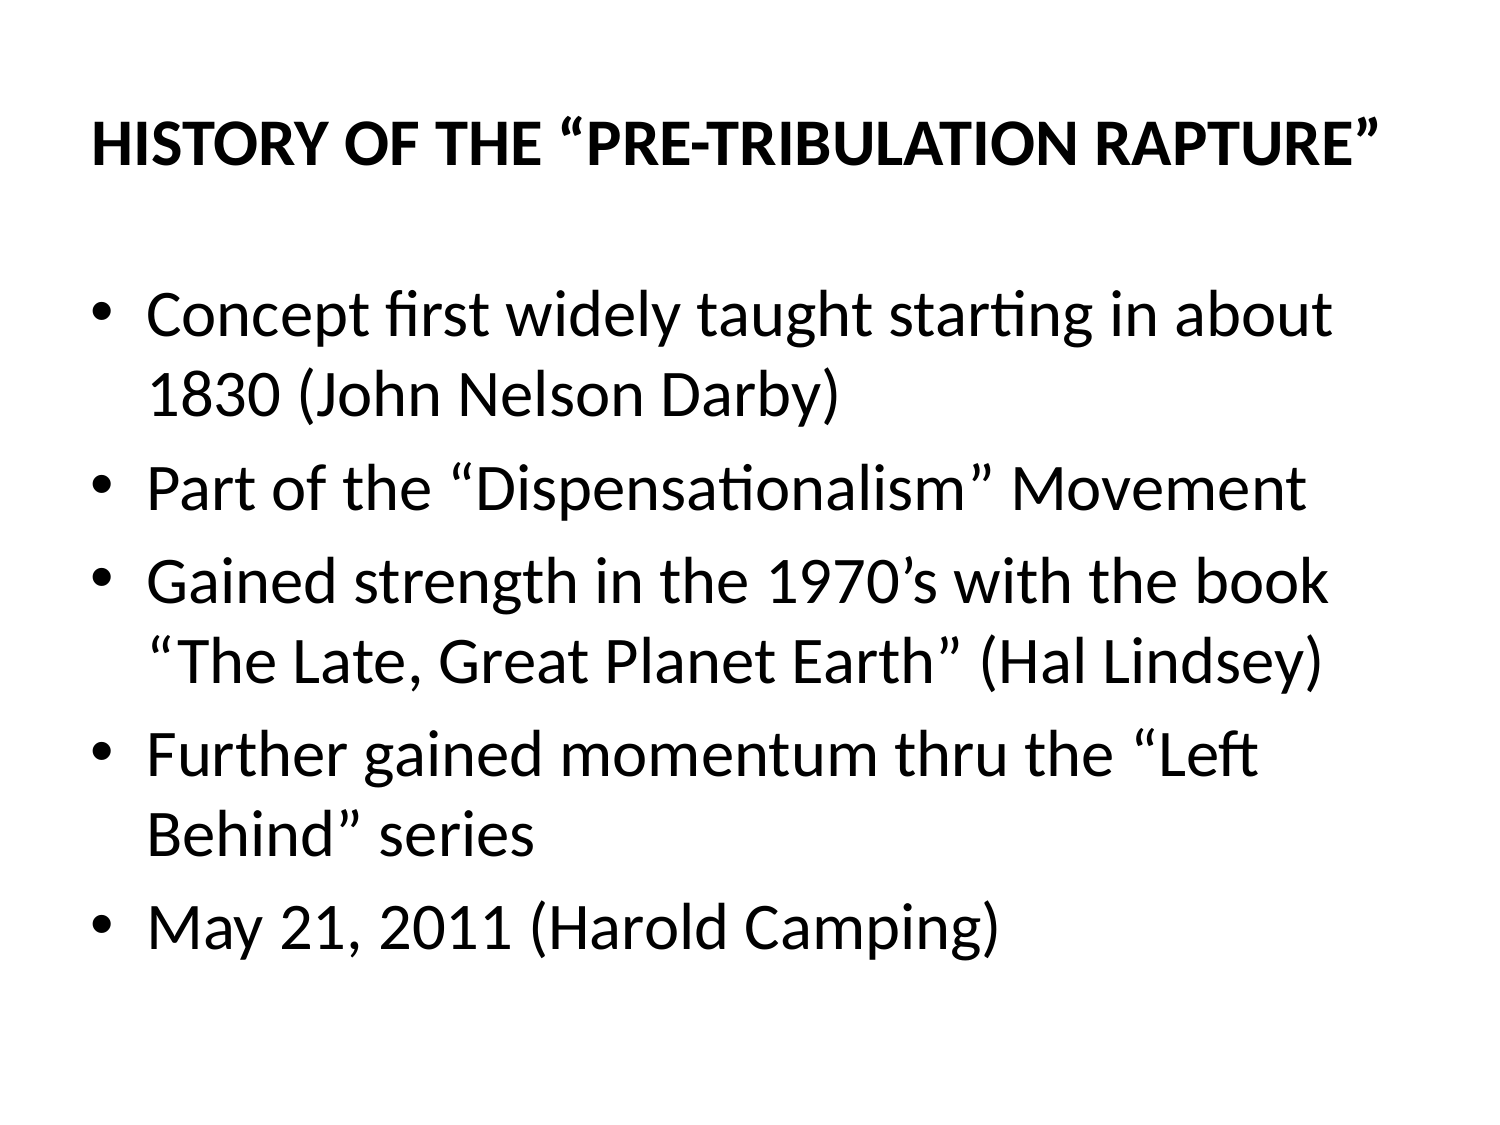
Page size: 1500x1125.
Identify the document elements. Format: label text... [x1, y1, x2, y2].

list Concept first widely taught starting in about 1830 (John Nelson Darby) Part of the “Dispensationalism” Movement Gained strength in the 1970’s with the book “The Late, Great Planet Earth” (Hal Lindsey) Further gained momentum thru the “Left Behind” series May 21, 2011 (Harold Camping) [75, 262, 1425, 1005]
title HISTORY OF THE “PRE-TRIBULATION RAPTURE” [12, 45, 1463, 233]
